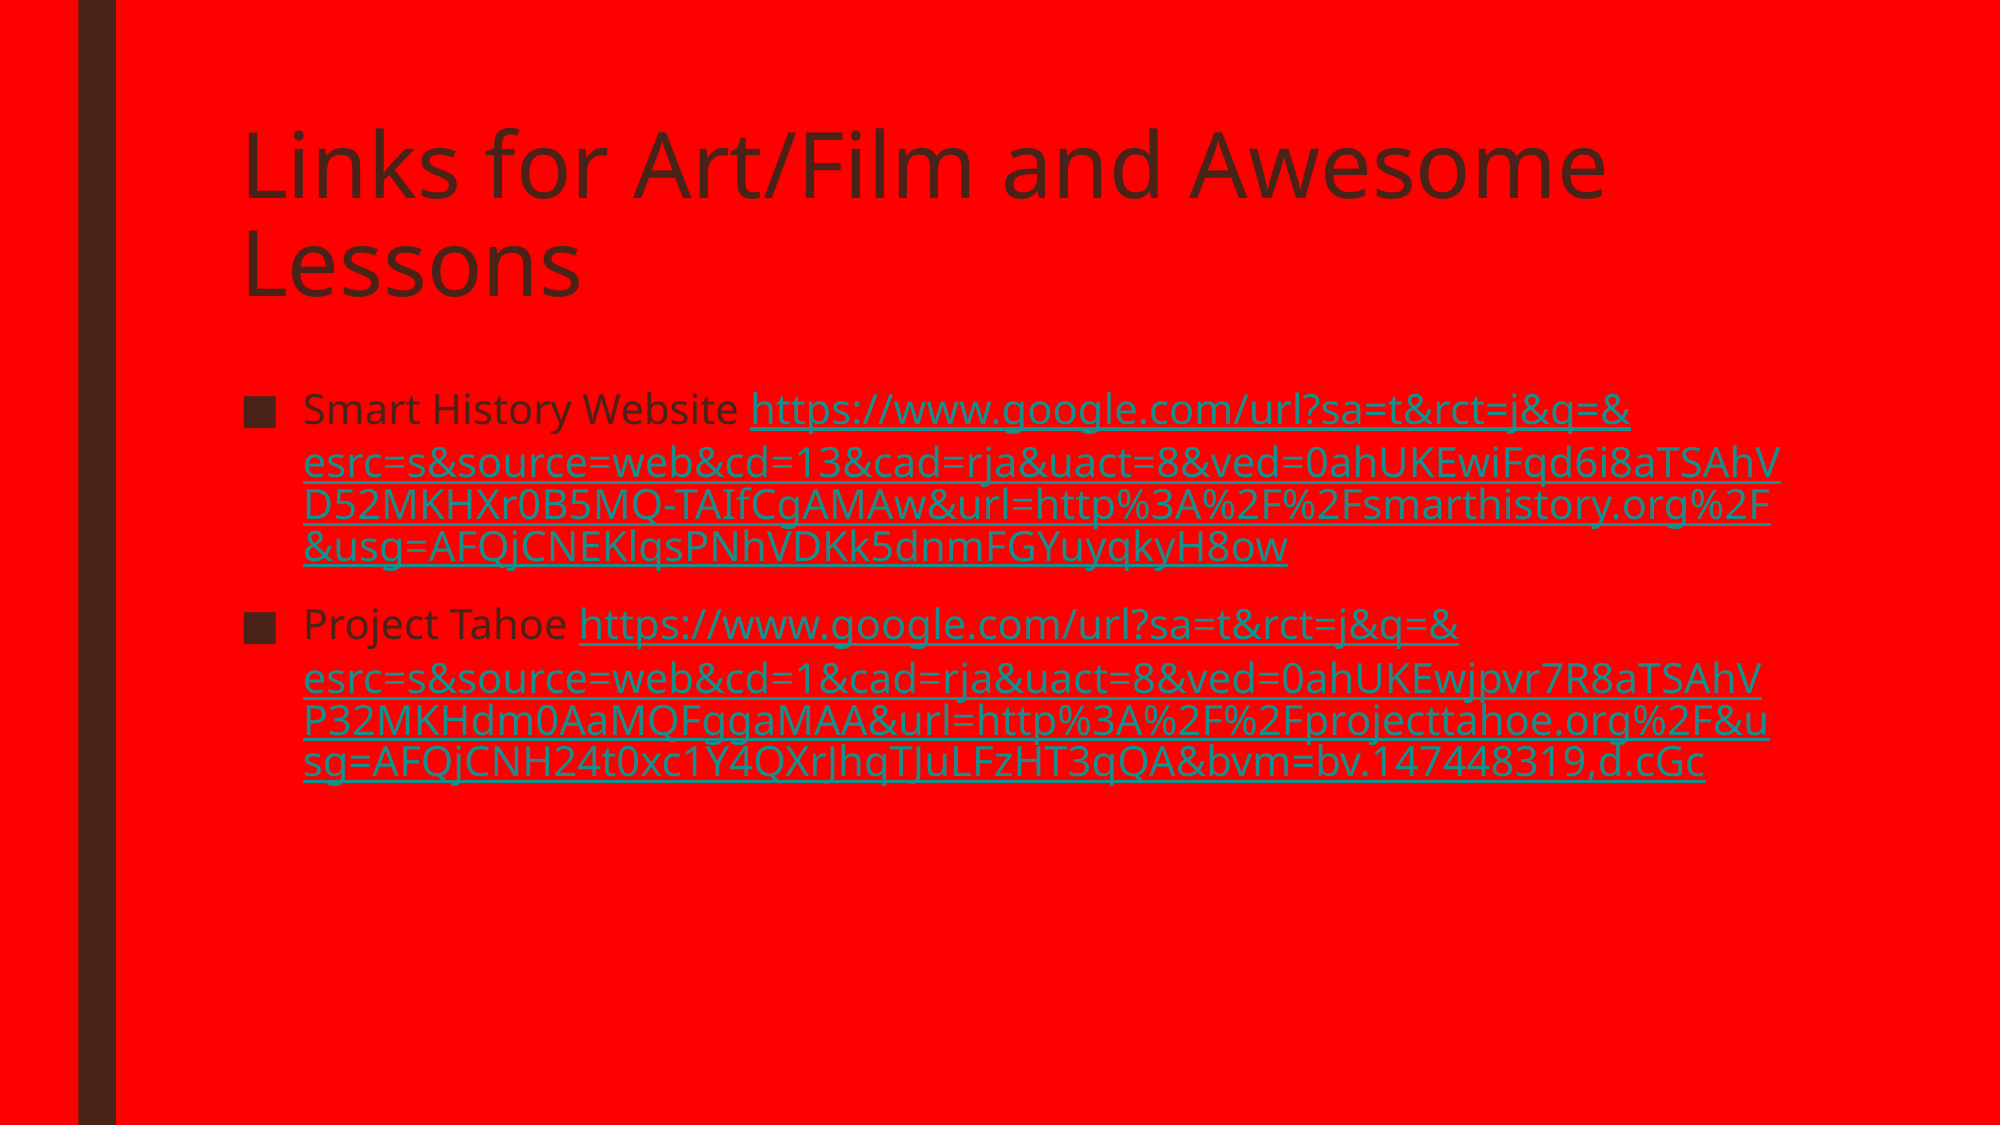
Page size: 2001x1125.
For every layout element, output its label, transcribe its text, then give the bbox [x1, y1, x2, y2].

title Links for Art/Film and Awesome Lessons [225, 112, 1800, 357]
list Smart History Website https://www.google.com/url?sa=t&rct=j&q=&esrc=s&source=web&cd=13&cad=rja&uact=8&ved=0ahUKEwiFqd6i8aTSAhVD52MKHXr0B5MQ-TAIfCgAMAw&url=http%3A%2F%2Fsmarthistory.org%2F&usg=AFQjCNEKlqsPNhVDKk5dnmFGYuyqkyH8ow Project Tahoe https://www.google.com/url?sa=t&rct=j&q=&esrc=s&source=web&cd=1&cad=rja&uact=8&ved=0ahUKEwjpvr7R8aTSAhVP32MKHdm0AaMQFggaMAA&url=http%3A%2F%2Fprojecttahoe.org%2F&usg=AFQjCNH24t0xc1Y4QXrJhqTJuLFzHT3qQA&bvm=bv.147448319,d.cGc [225, 375, 1800, 963]
